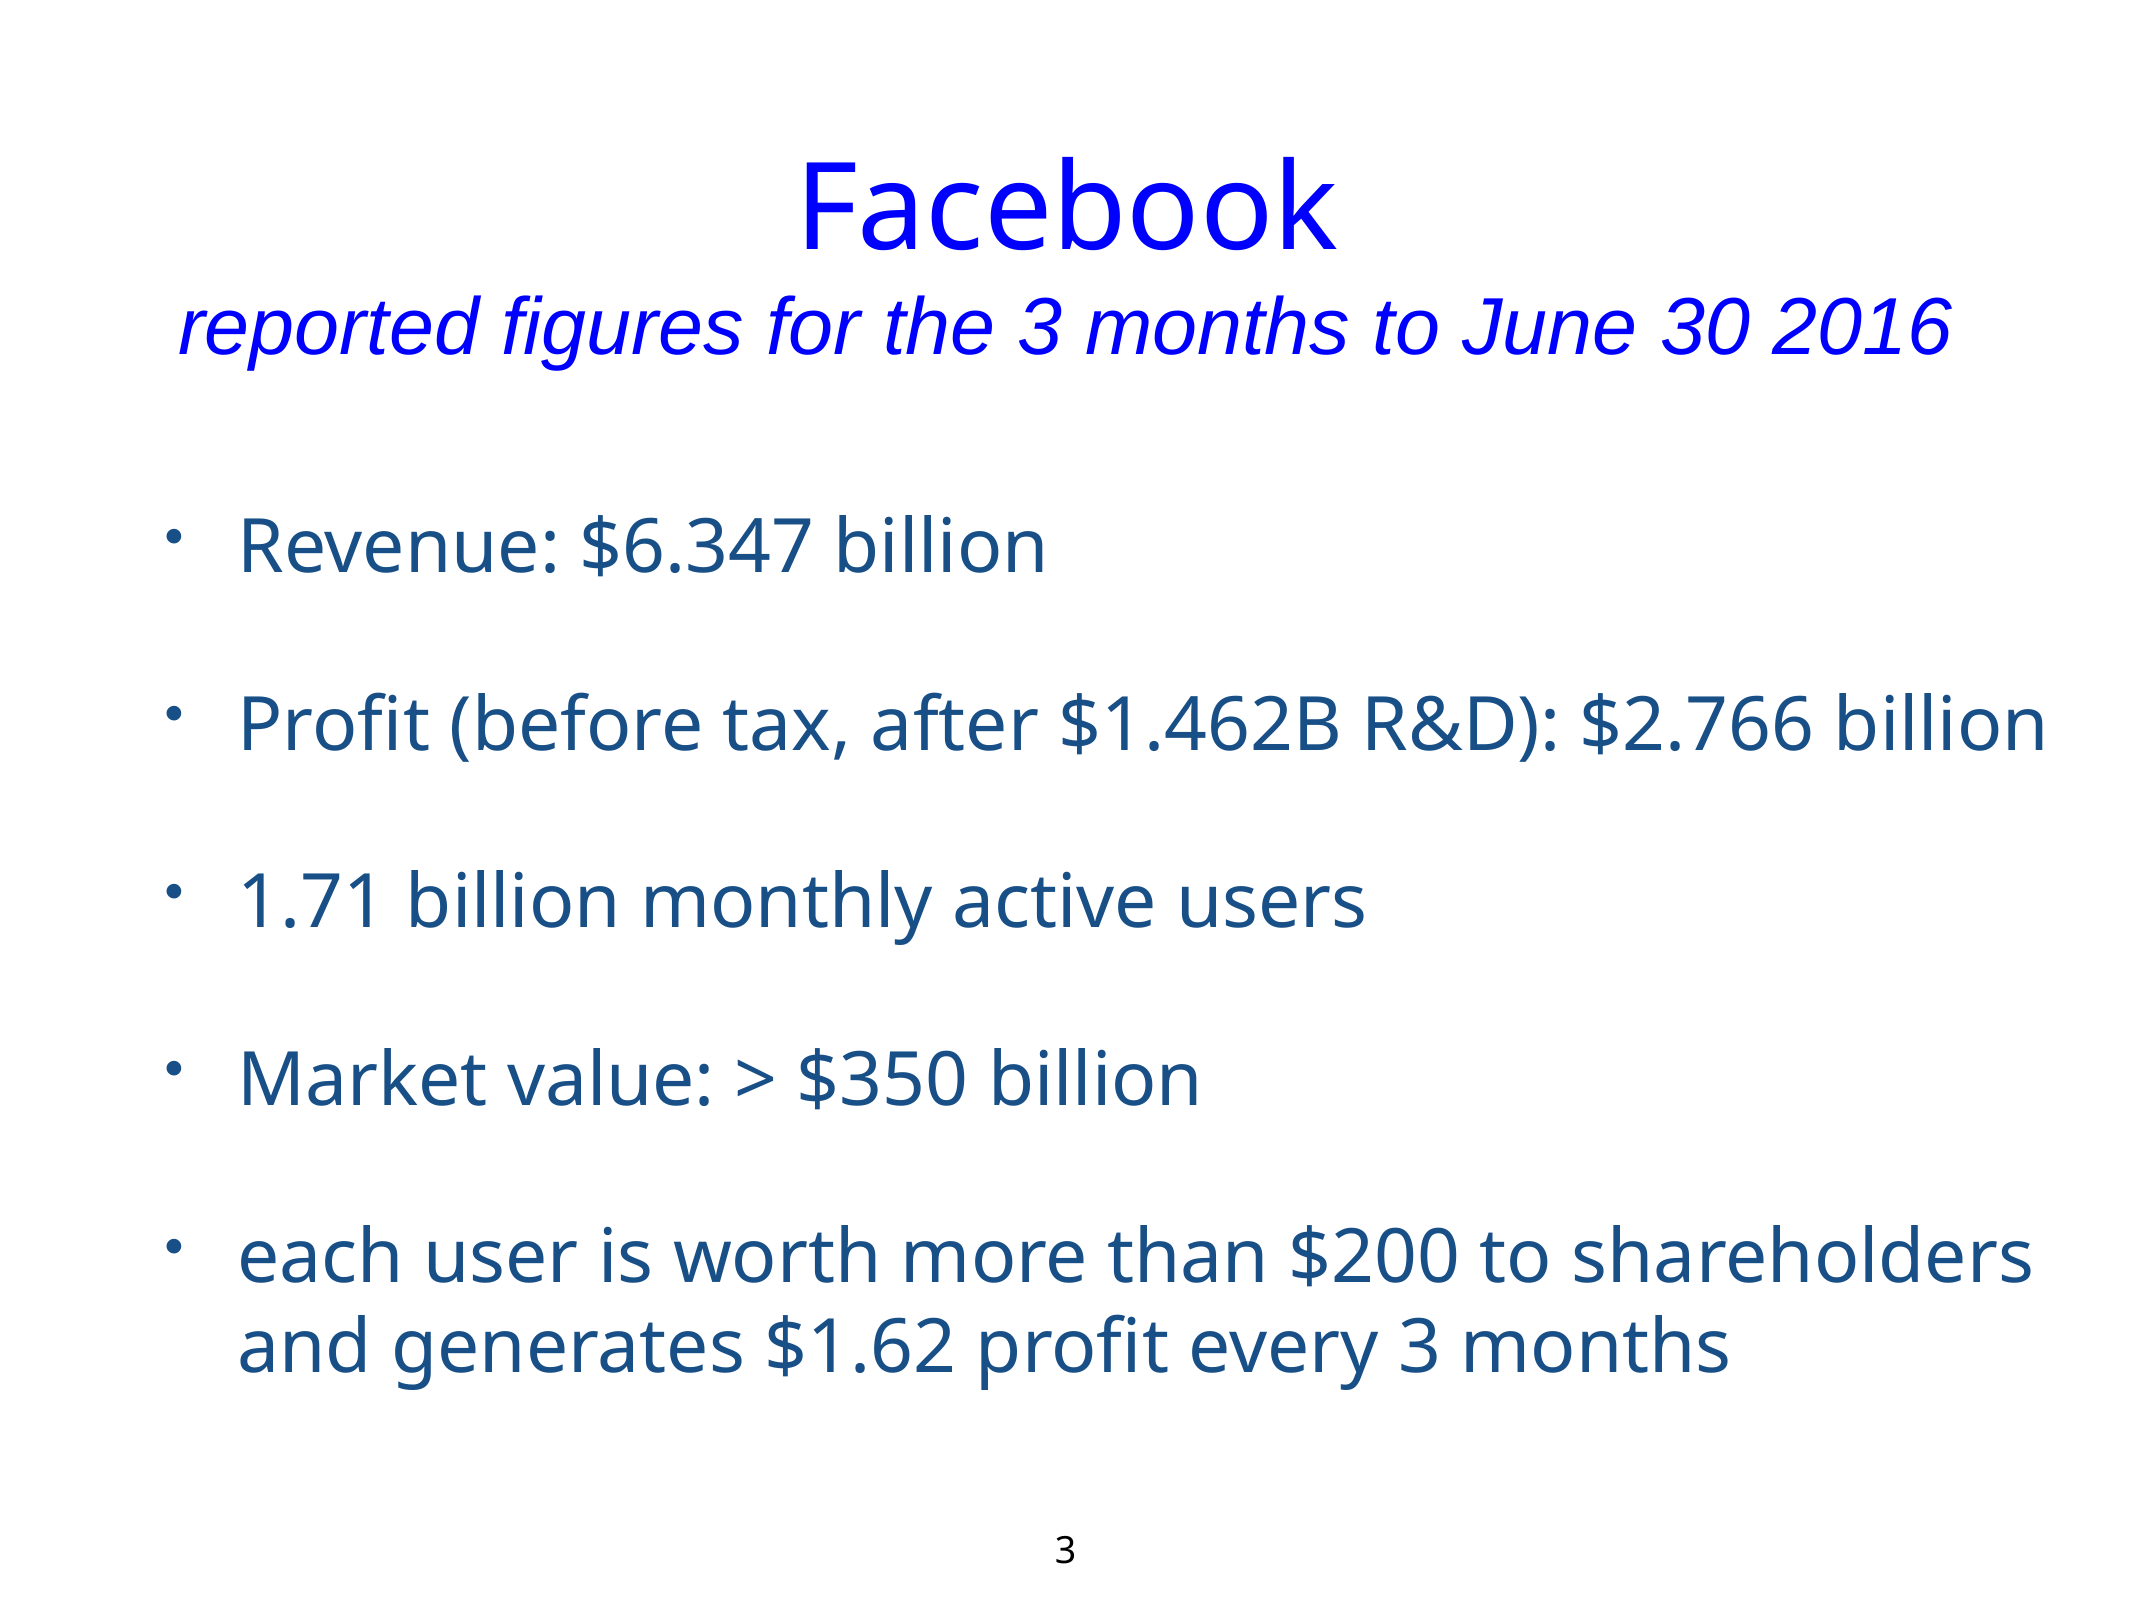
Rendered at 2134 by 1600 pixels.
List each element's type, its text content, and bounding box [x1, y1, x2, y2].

list Revenue: $6.347 billion Profit (before tax, after $1.462B R&D): $2.766 billion 1.71 billion monthly active users Market value: > $350 billion each user is worth more than $200 to shareholders and generates $1.62 profit every 3 months [155, 426, 2081, 1459]
slide_number 3 [1045, 1517, 1086, 1581]
title Facebook reported figures for the 3 months to June 30 2016 [155, 72, 1978, 426]
